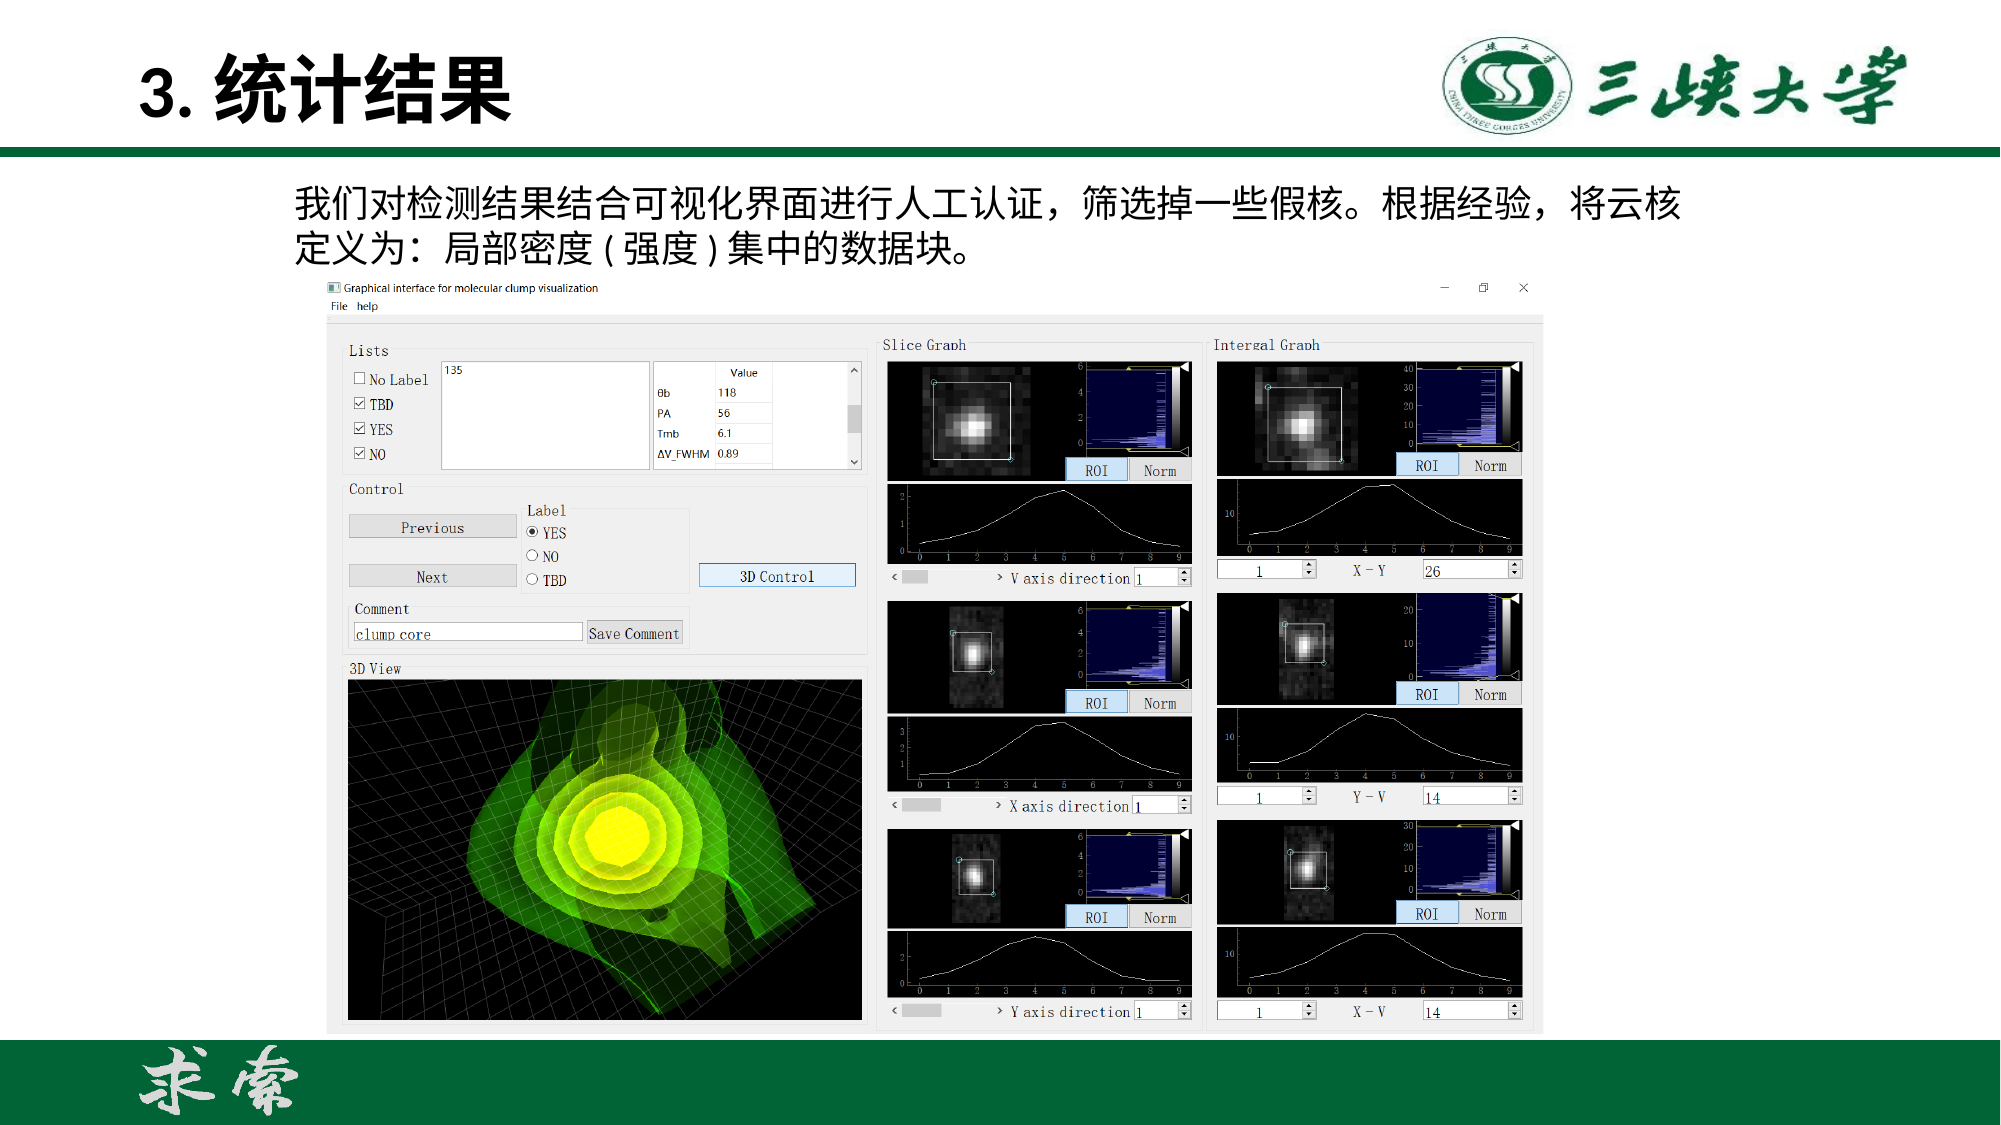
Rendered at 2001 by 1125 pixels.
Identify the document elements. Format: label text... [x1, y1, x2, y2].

picture [1863, 29, 1908, 143]
picture [326, 278, 1544, 1034]
text_box 我们对检测结果结合可视化界面进行人工认证，筛选掉一些假核。根据经验，将云核定义为：局部密度(强度)集中的数据块。 [279, 186, 1709, 278]
title 3.统计结果 [137, 1, 1863, 186]
